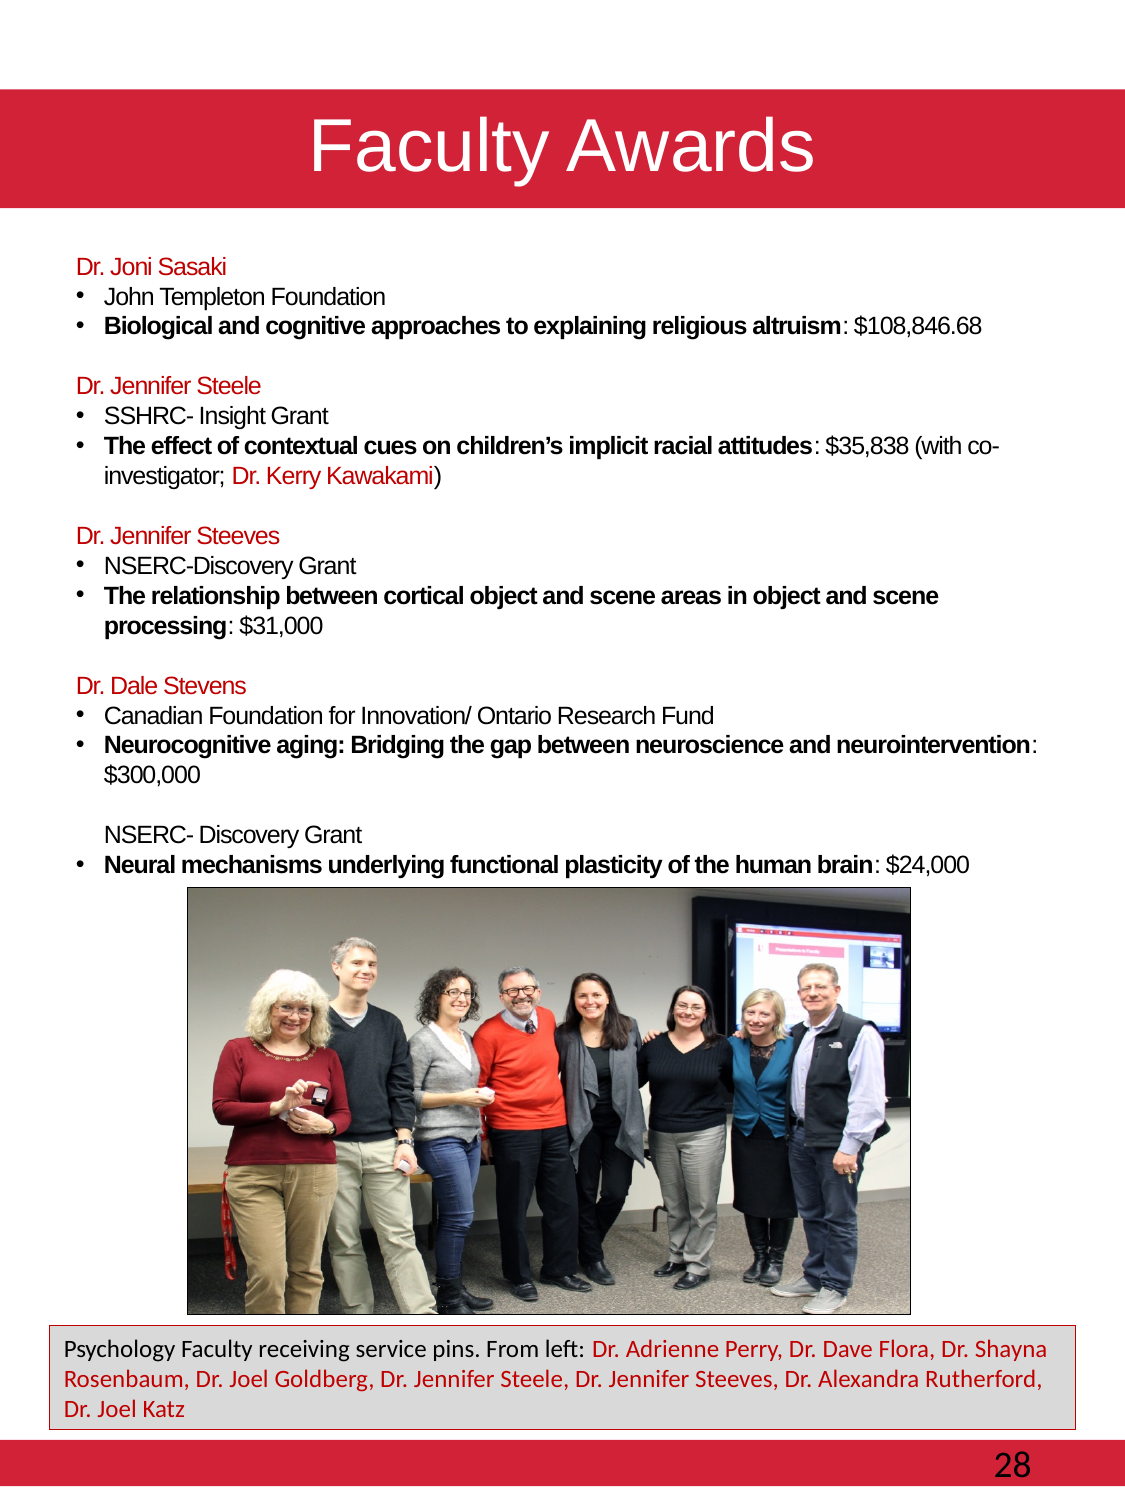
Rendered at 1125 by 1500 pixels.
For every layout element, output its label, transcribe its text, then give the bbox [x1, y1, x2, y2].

title Faculty Awards [19, 96, 1106, 188]
text_box Psychology Faculty receiving service pins. From left: Dr. Adrienne Perry, Dr. Dave Flora, Dr. Shayna Rosenbaum, Dr. Joel Goldberg, Dr. Jennifer Steele, Dr. Jennifer Steeves, Dr. Alexandra Rutherford, Dr. Joel Katz [49, 1325, 1076, 1430]
text_box 28 [0, 1439, 1125, 1487]
picture [187, 886, 911, 1316]
list Dr. Joni Sasaki John Templeton Foundation Biological and cognitive approaches to explaining religious altruism: $108,846.68 Dr. Jennifer Steele SSHRC- Insight Grant The effect of contextual cues on children’s implicit racial attitudes: $35,838 (with co-investigator; Dr. Kerry Kawakami) Dr. Jennifer Steeves NSERC-Discovery Grant The relationship between cortical object and scene areas in object and scene processing: $31,000 Dr. Dale Stevens Canadian Foundation for Innovation/ Ontario Research Fund Neurocognitive aging: Bridging the gap between neuroscience and neurointervention: $300,000 NSERC- Discovery Grant Neural mechanisms underlying functional plasticity of the human brain: $24,000 [75, 249, 1049, 1068]
